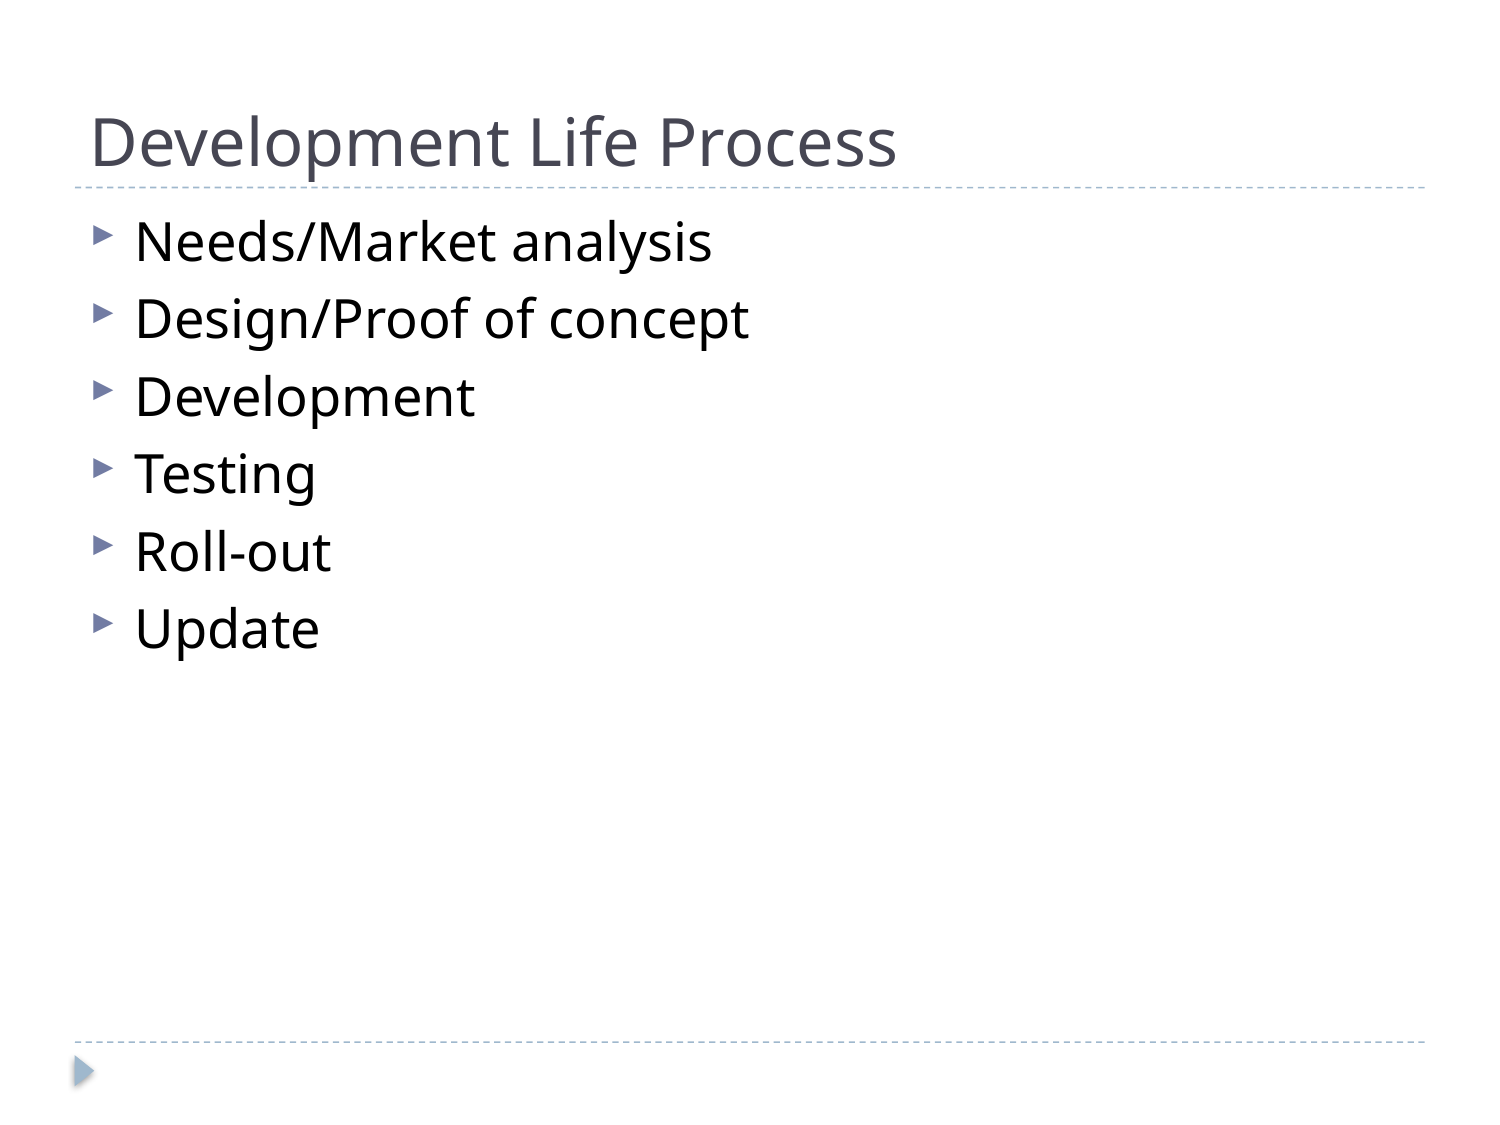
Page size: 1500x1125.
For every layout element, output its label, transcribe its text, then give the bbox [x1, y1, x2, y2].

list Needs/Market analysis Design/Proof of concept Development Testing Roll-out Update [75, 200, 1425, 1010]
title Development Life Process [75, 24, 1425, 188]
